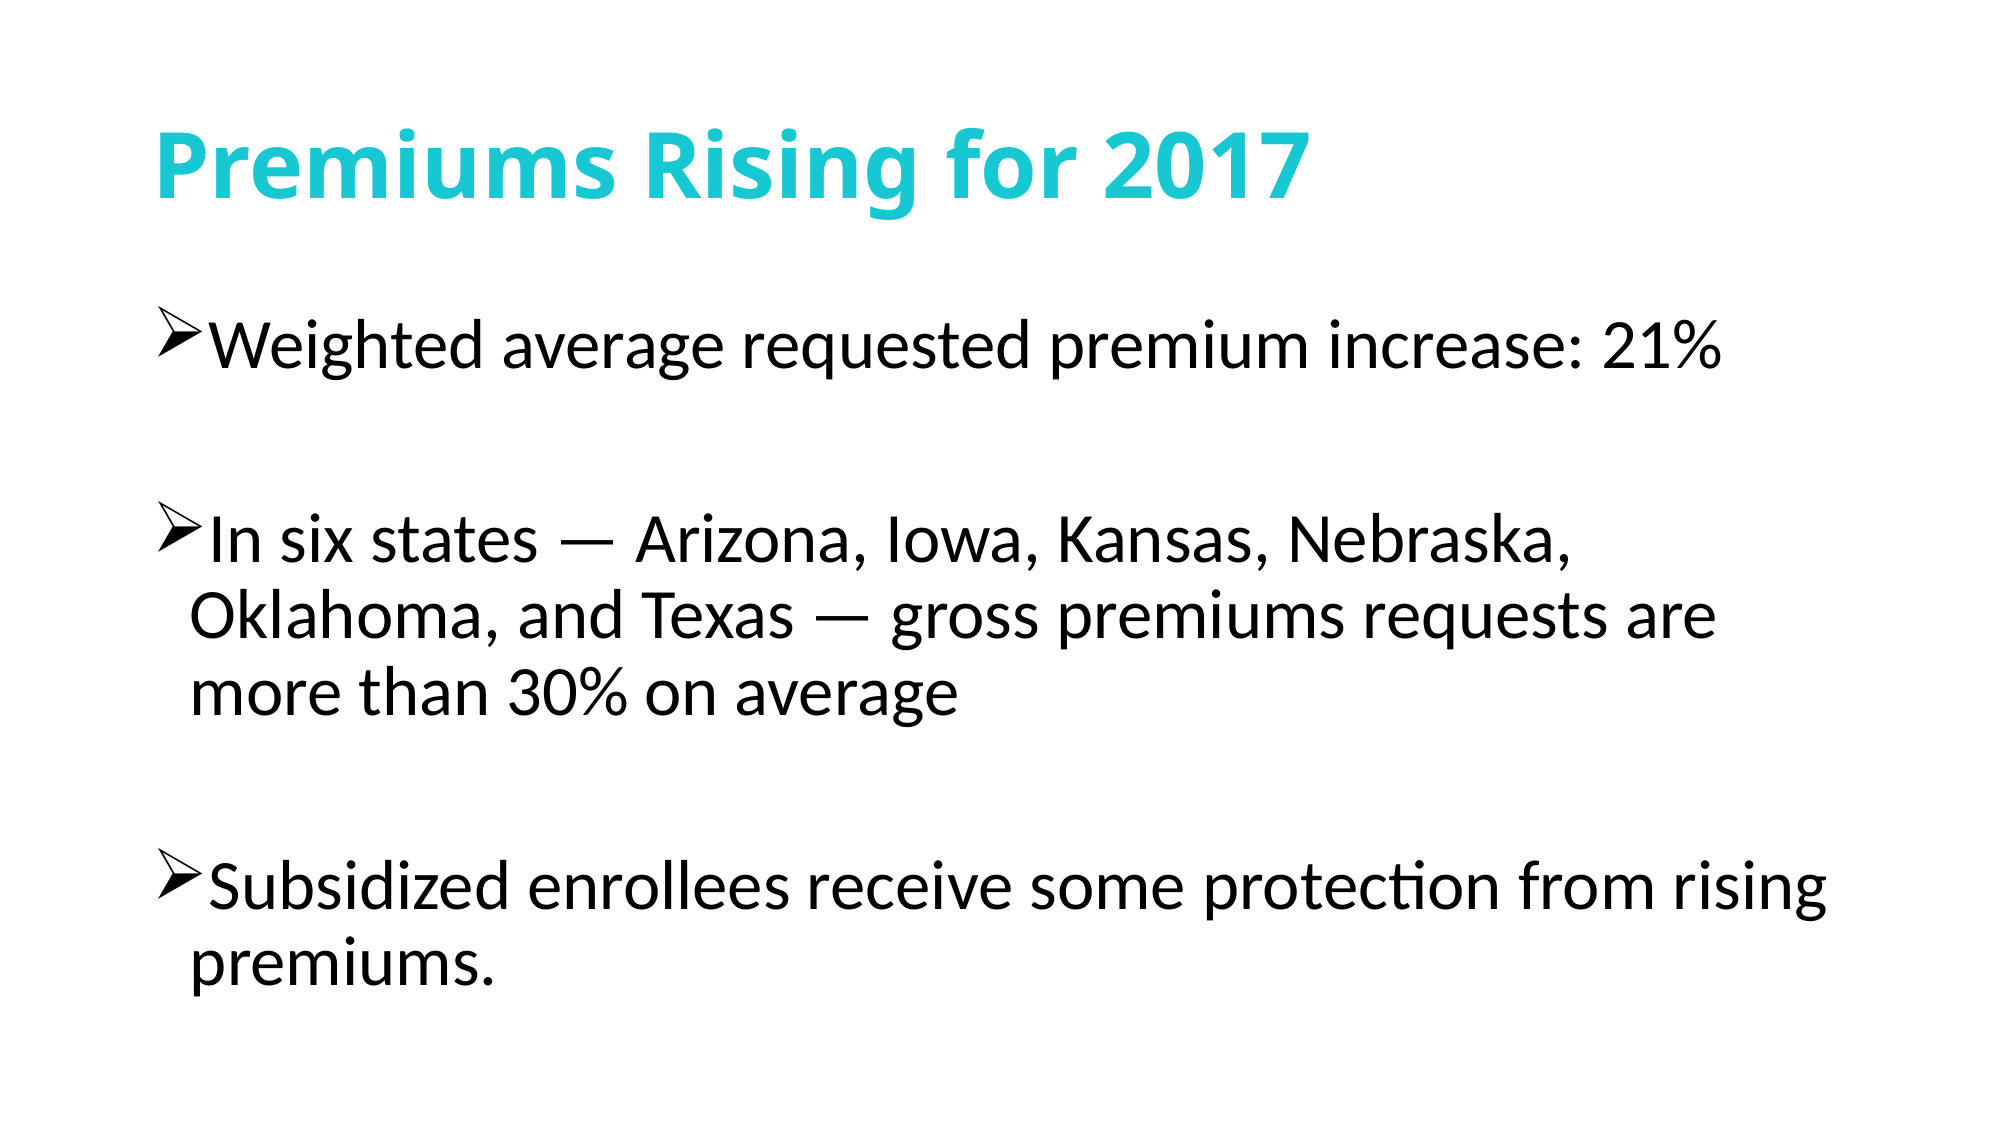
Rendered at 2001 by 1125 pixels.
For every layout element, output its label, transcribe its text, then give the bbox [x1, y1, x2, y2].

list Weighted average requested premium increase: 21% In six states — Arizona, Iowa, Kansas, Nebraska, Oklahoma, and Texas — gross premiums requests are more than 30% on average Subsidized enrollees receive some protection from rising premiums. [137, 299, 1863, 1014]
title Premiums Rising for 2017 [137, 59, 1863, 278]
